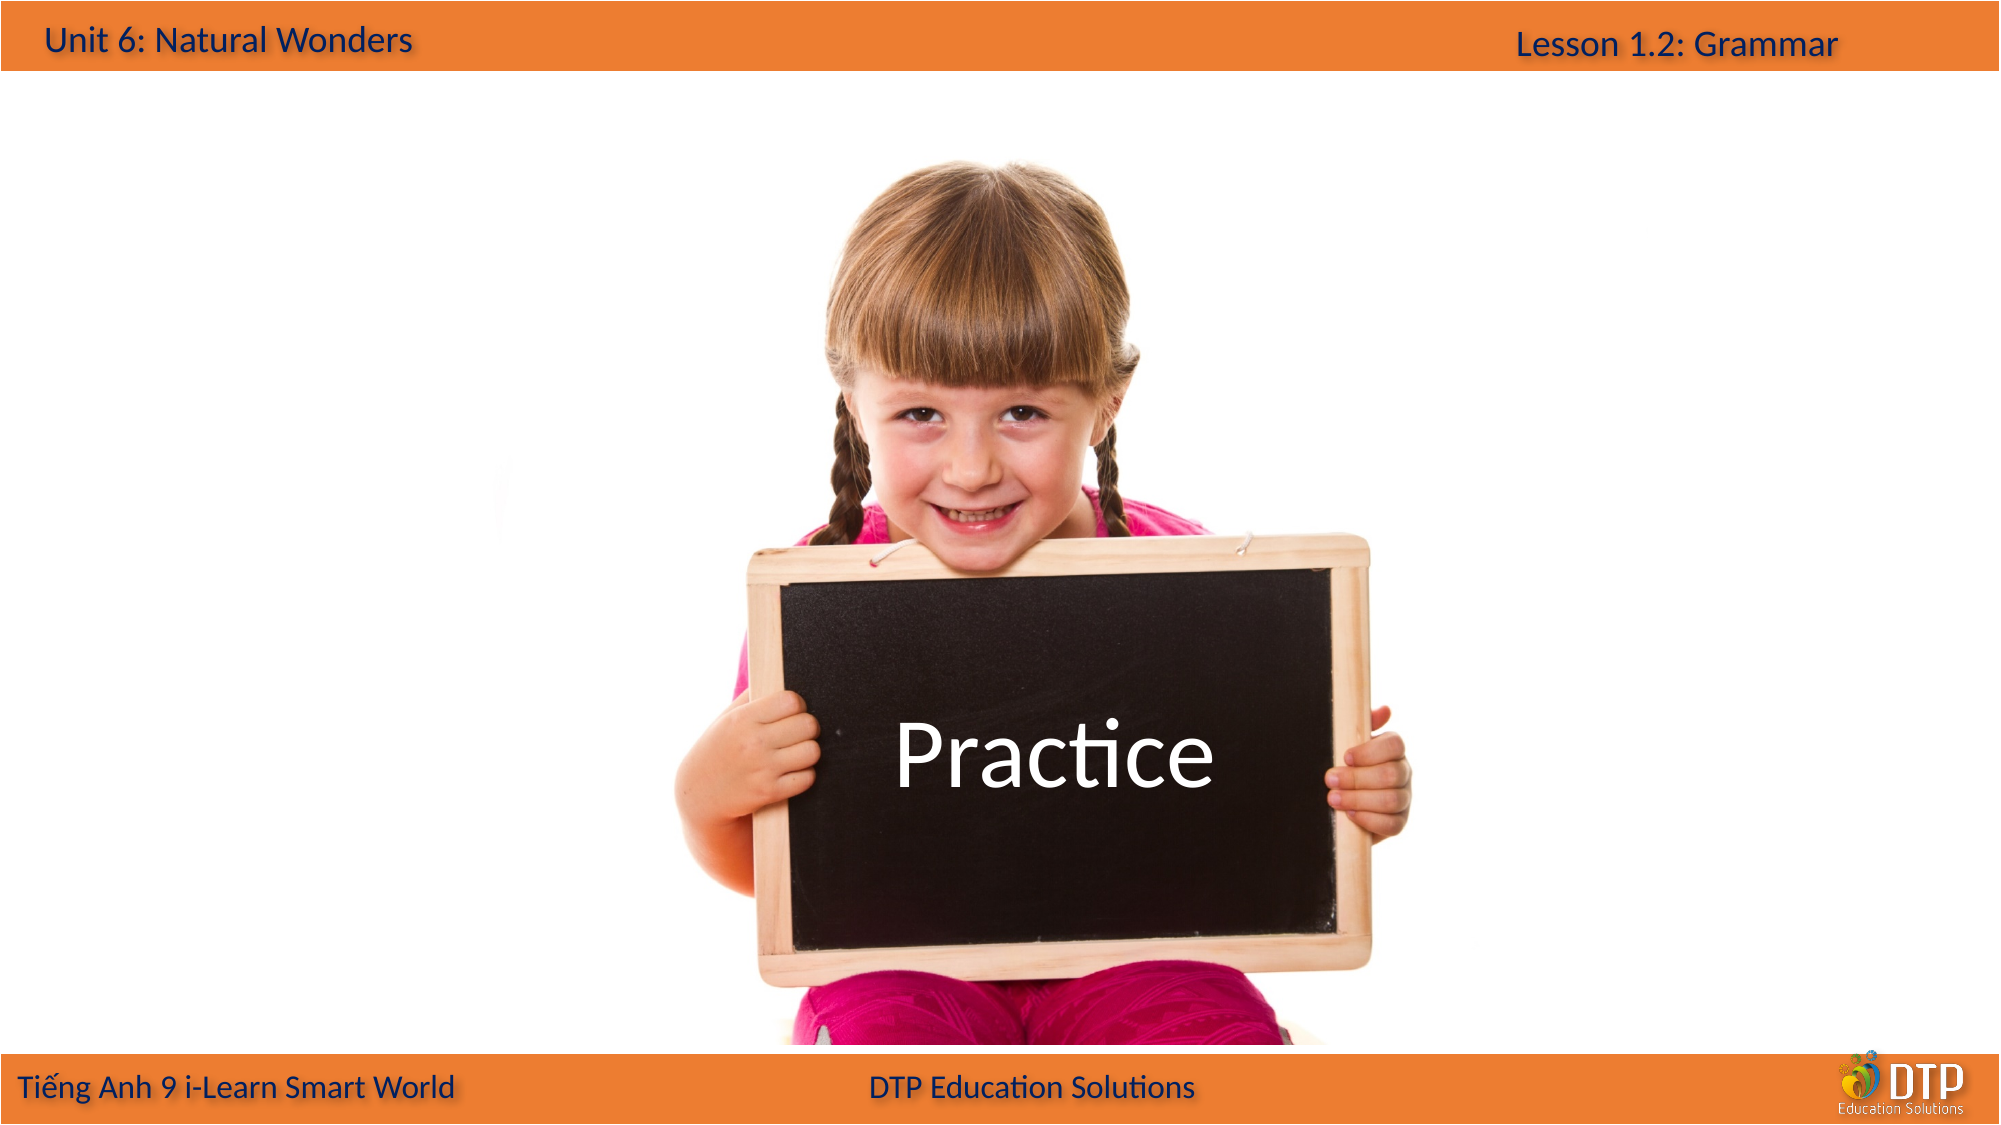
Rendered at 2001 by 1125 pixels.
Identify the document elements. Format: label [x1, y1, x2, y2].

picture [1839, 1050, 1963, 1114]
picture [342, 123, 1648, 1045]
